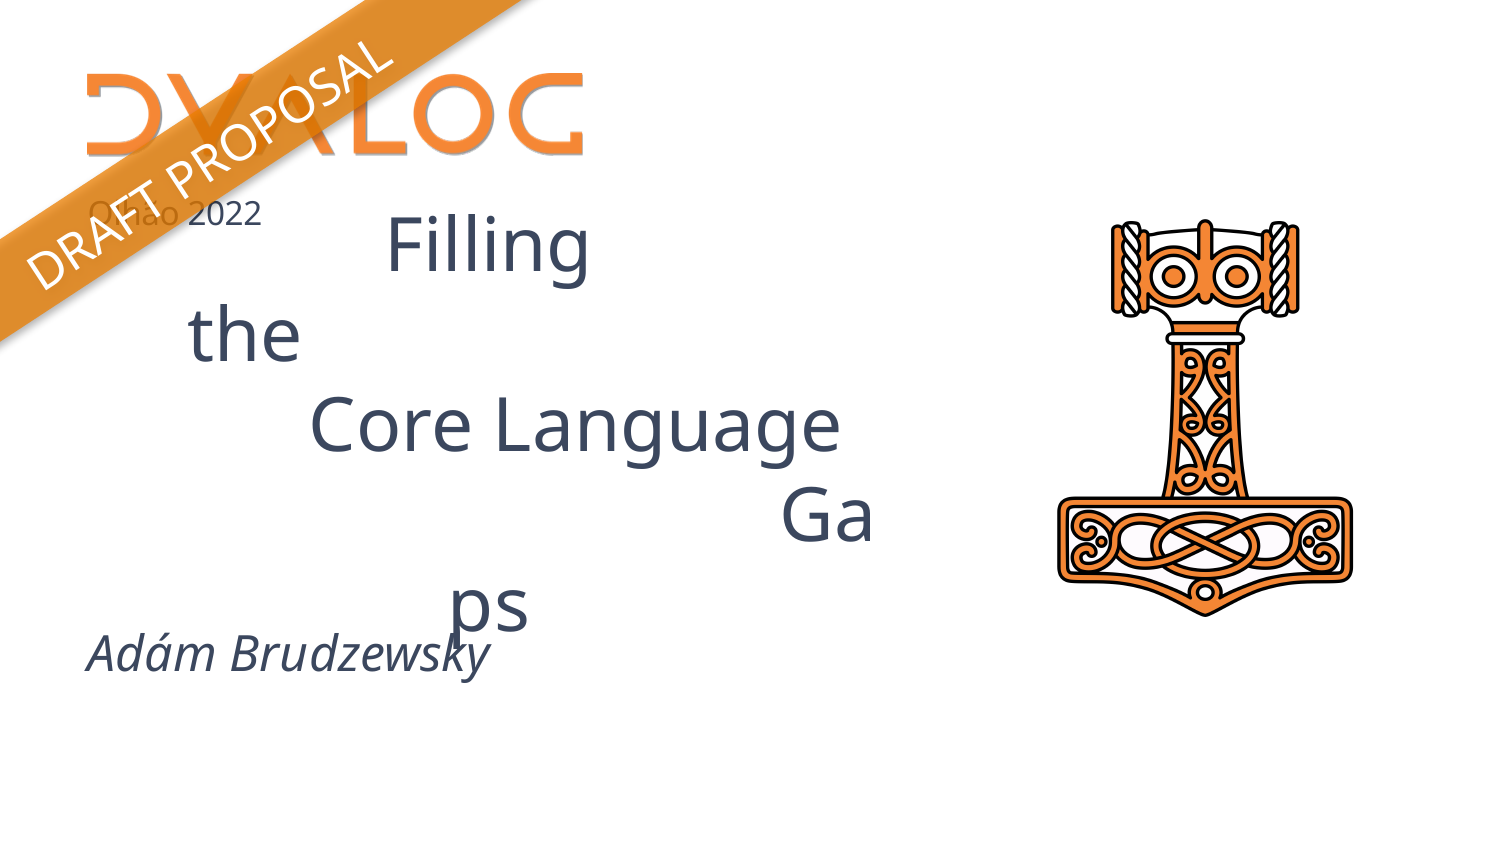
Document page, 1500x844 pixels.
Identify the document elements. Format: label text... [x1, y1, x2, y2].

text_box DRAFT PROPOSAL [0, 0, 526, 345]
list Adám Brudzewsky [72, 613, 906, 782]
picture [1042, 197, 1364, 652]
title Filling the Core Language Gaps [72, 276, 906, 567]
picture [251, 73, 583, 181]
picture [87, 73, 248, 179]
